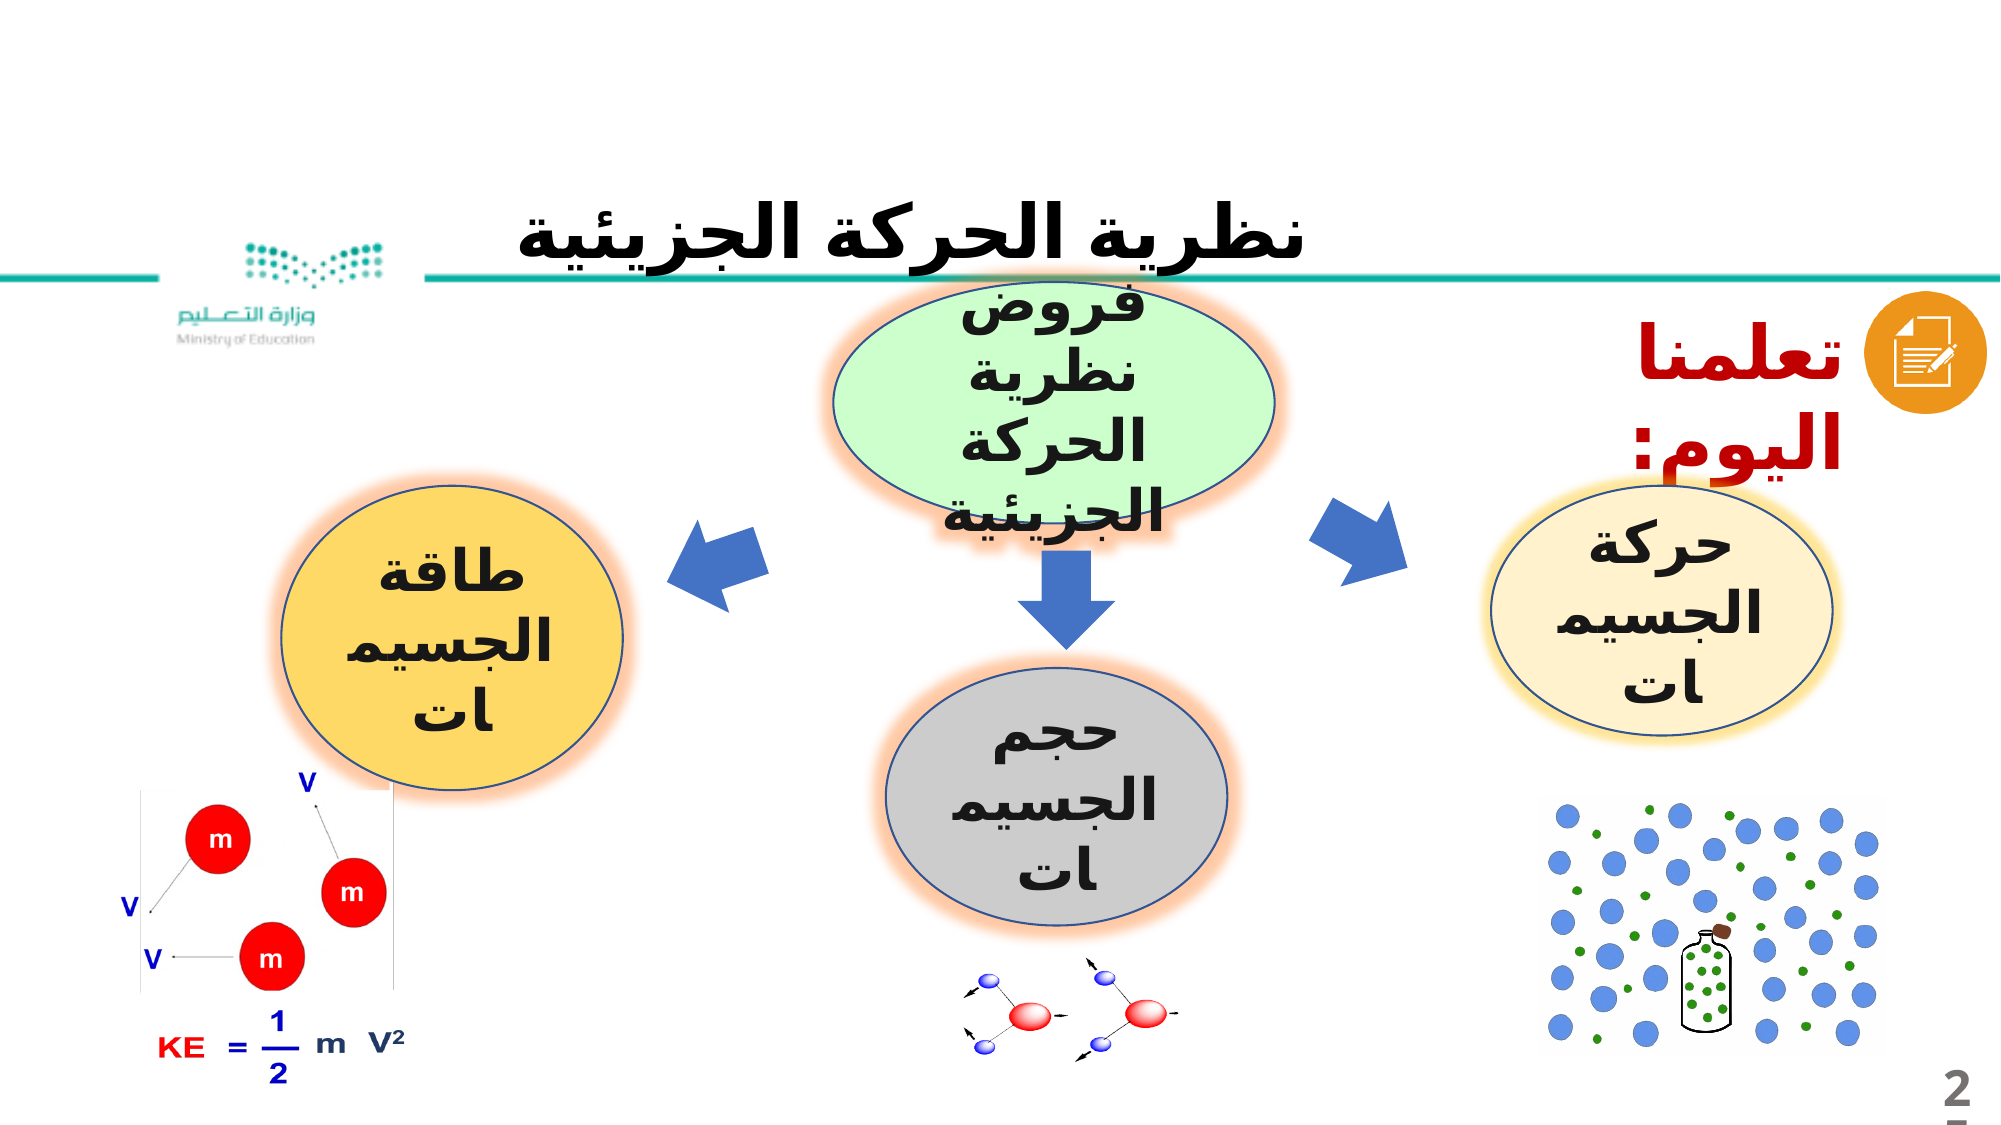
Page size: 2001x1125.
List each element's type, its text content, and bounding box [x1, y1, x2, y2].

text_box [665, 516, 771, 615]
text_box نظرية الحركة الجزيئية [446, 175, 1378, 281]
text_box [1014, 549, 1119, 652]
text_box 25 [1928, 1049, 2000, 1125]
text_box طاقة الجسيمات [280, 484, 624, 792]
text_box حركة الجسيمات [1490, 484, 1834, 737]
text_box [1307, 496, 1409, 589]
text_box تعلمنا اليوم: [1545, 296, 1861, 492]
text_box حجم الجسيمات [884, 666, 1229, 919]
text_box فروض نظرية الحركة الجزيئية [832, 281, 1276, 525]
picture [0, 0, 2001, 1125]
